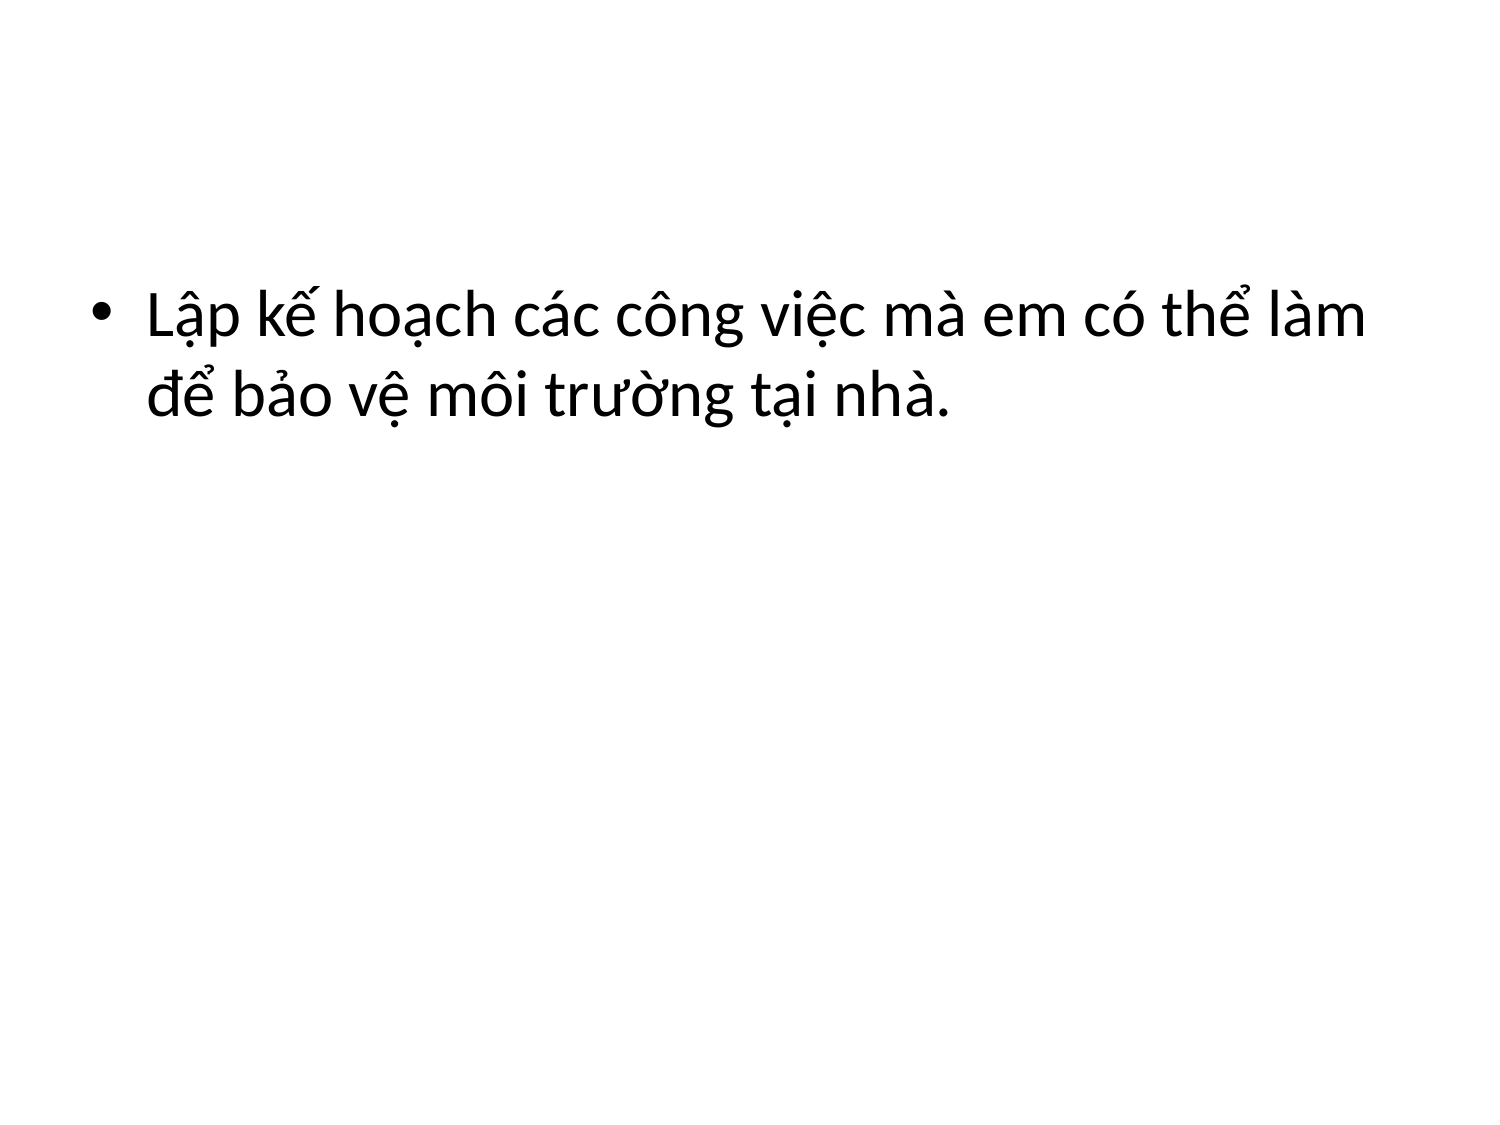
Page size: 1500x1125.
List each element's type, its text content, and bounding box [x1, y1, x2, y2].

list Lập kế hoạch các công việc mà em có thể làm để bảo vệ môi trường tại nhà. [75, 262, 1425, 1005]
